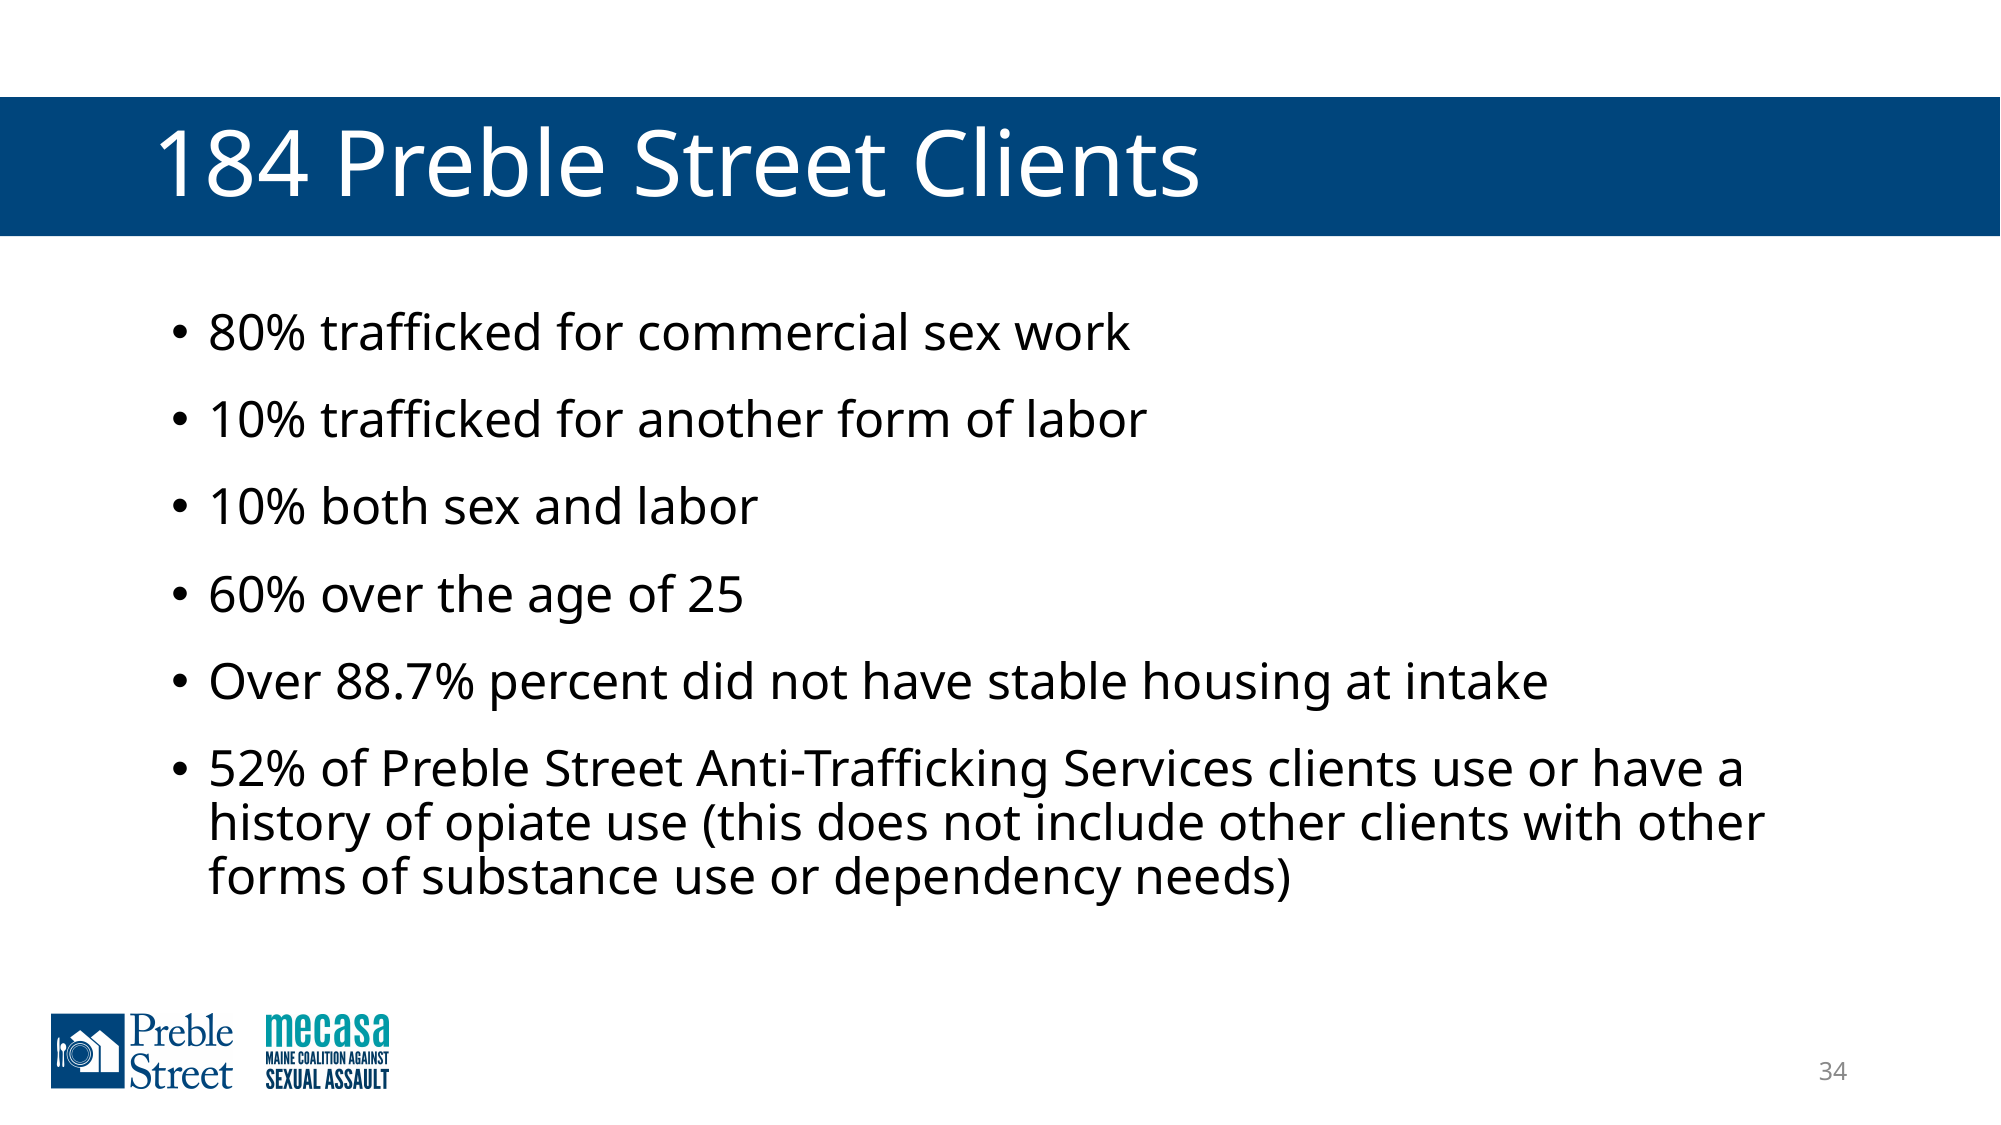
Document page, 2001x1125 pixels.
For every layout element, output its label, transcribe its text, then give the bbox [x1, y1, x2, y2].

picture [266, 1014, 389, 1089]
picture [51, 1013, 233, 1089]
title 184 Preble Street Clients [137, 57, 1863, 276]
slide_number 34 [1412, 1042, 1863, 1103]
list 80% trafficked for commercial sex work 10% trafficked for another form of labor 10% both sex and labor 60% over the age of 25 Over 88.7% percent did not have stable housing at intake 52% of Preble Street Anti-Trafficking Services clients use or have a history of opiate use (this does not include other clients with other forms of substance use or dependency needs) [137, 299, 1863, 1014]
